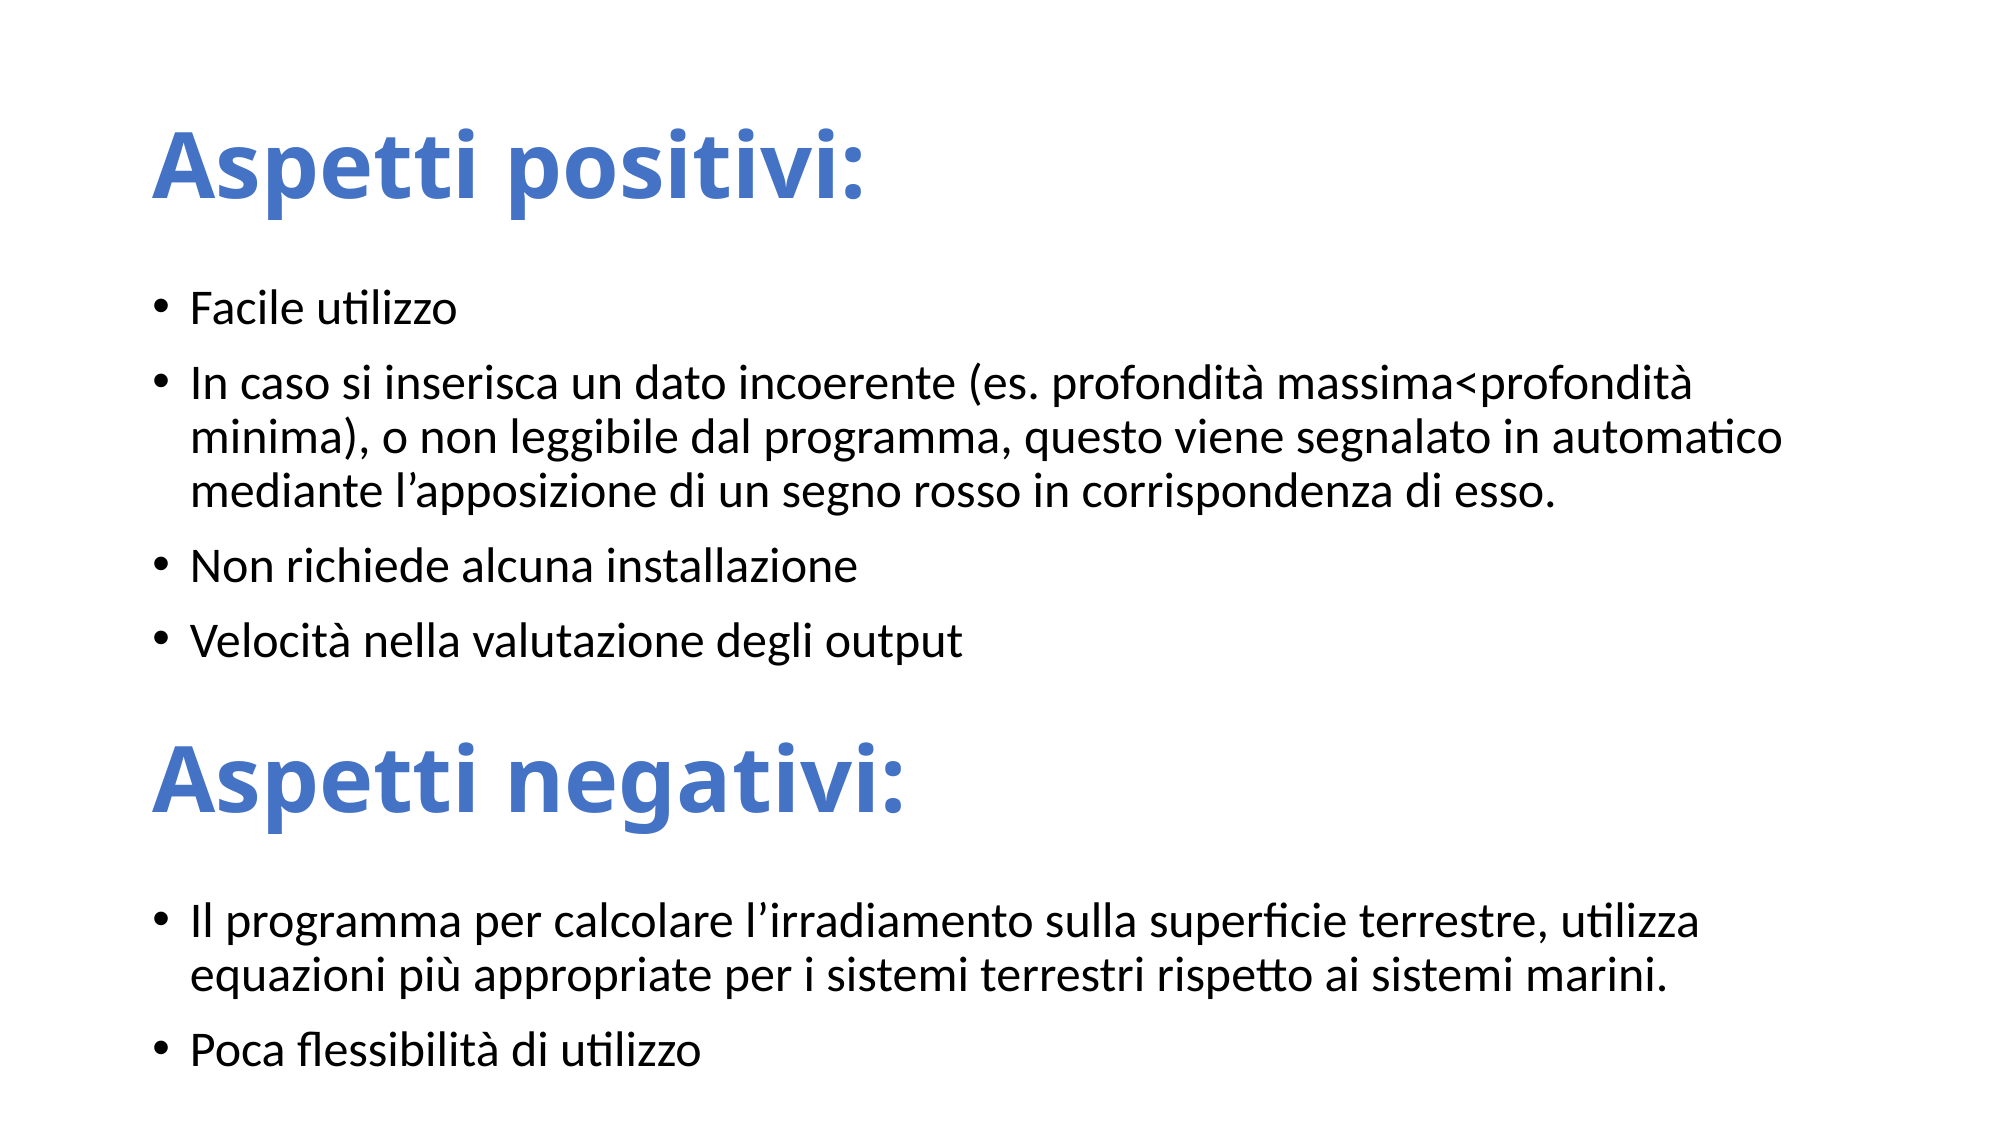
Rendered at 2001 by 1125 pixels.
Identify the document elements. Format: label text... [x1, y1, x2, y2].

text_box Il programma per calcolare l’irradiamento sulla superficie terrestre, utilizza equazioni più appropriate per i sistemi terrestri rispetto ai sistemi marini. Poca flessibilità di utilizzo [137, 886, 1863, 1125]
text_box Aspetti negativi: [137, 673, 1863, 886]
list Facile utilizzo In caso si inserisca un dato incoerente (es. profondità massima<profondità minima), o non leggibile dal programma, questo viene segnalato in automatico mediante l’apposizione di un segno rosso in corrispondenza di esso. Non richiede alcuna installazione Velocità nella valutazione degli output [137, 273, 1863, 569]
title Aspetti positivi: [137, 59, 1863, 273]
